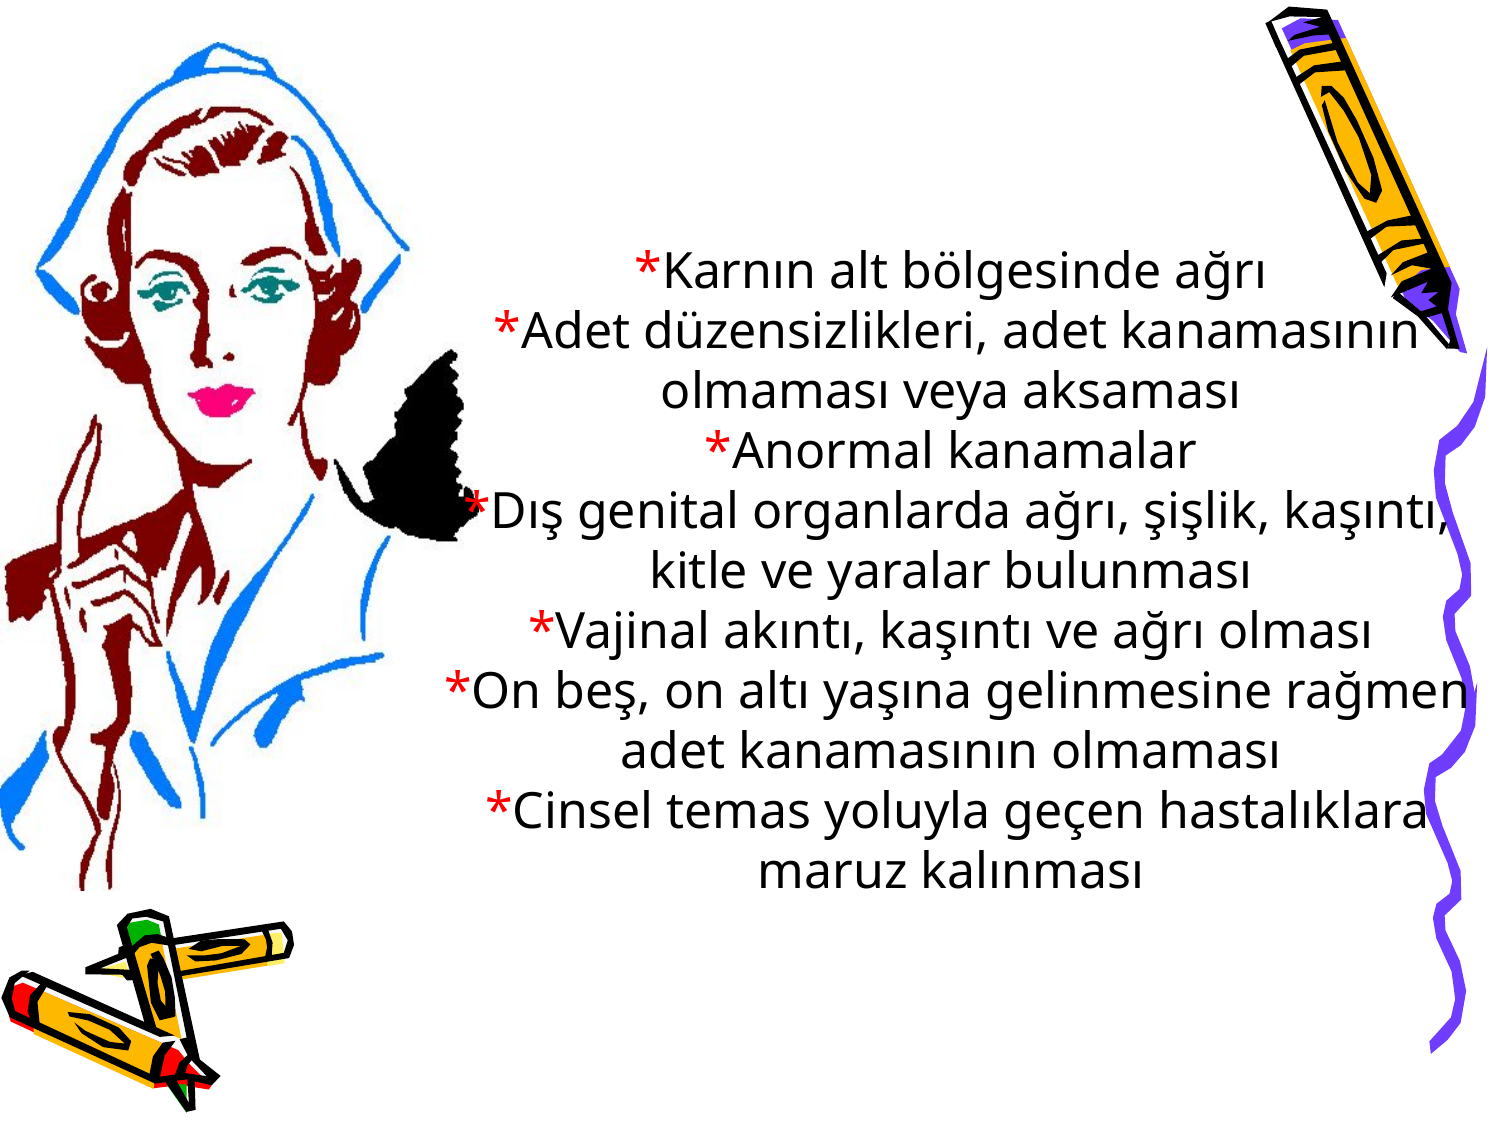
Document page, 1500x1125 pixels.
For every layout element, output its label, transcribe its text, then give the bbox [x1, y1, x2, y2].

picture [0, 42, 479, 891]
text_box *Karnın alt bölgesinde ağrı *Adet düzensizlikleri, adet kanamasının olmaması veya aksaması *Anormal kanamalar *Dış genital organlarda ağrı, şişlik, kaşıntı, kitle ve yaralar bulunması *Vajinal akıntı, kaşıntı ve ağrı olması *On beş, on altı yaşına gelinmesine rağmen adet kanamasının olmaması *Cinsel temas yoluyla geçen hastalıklara maruz kalınması [415, 171, 1500, 907]
